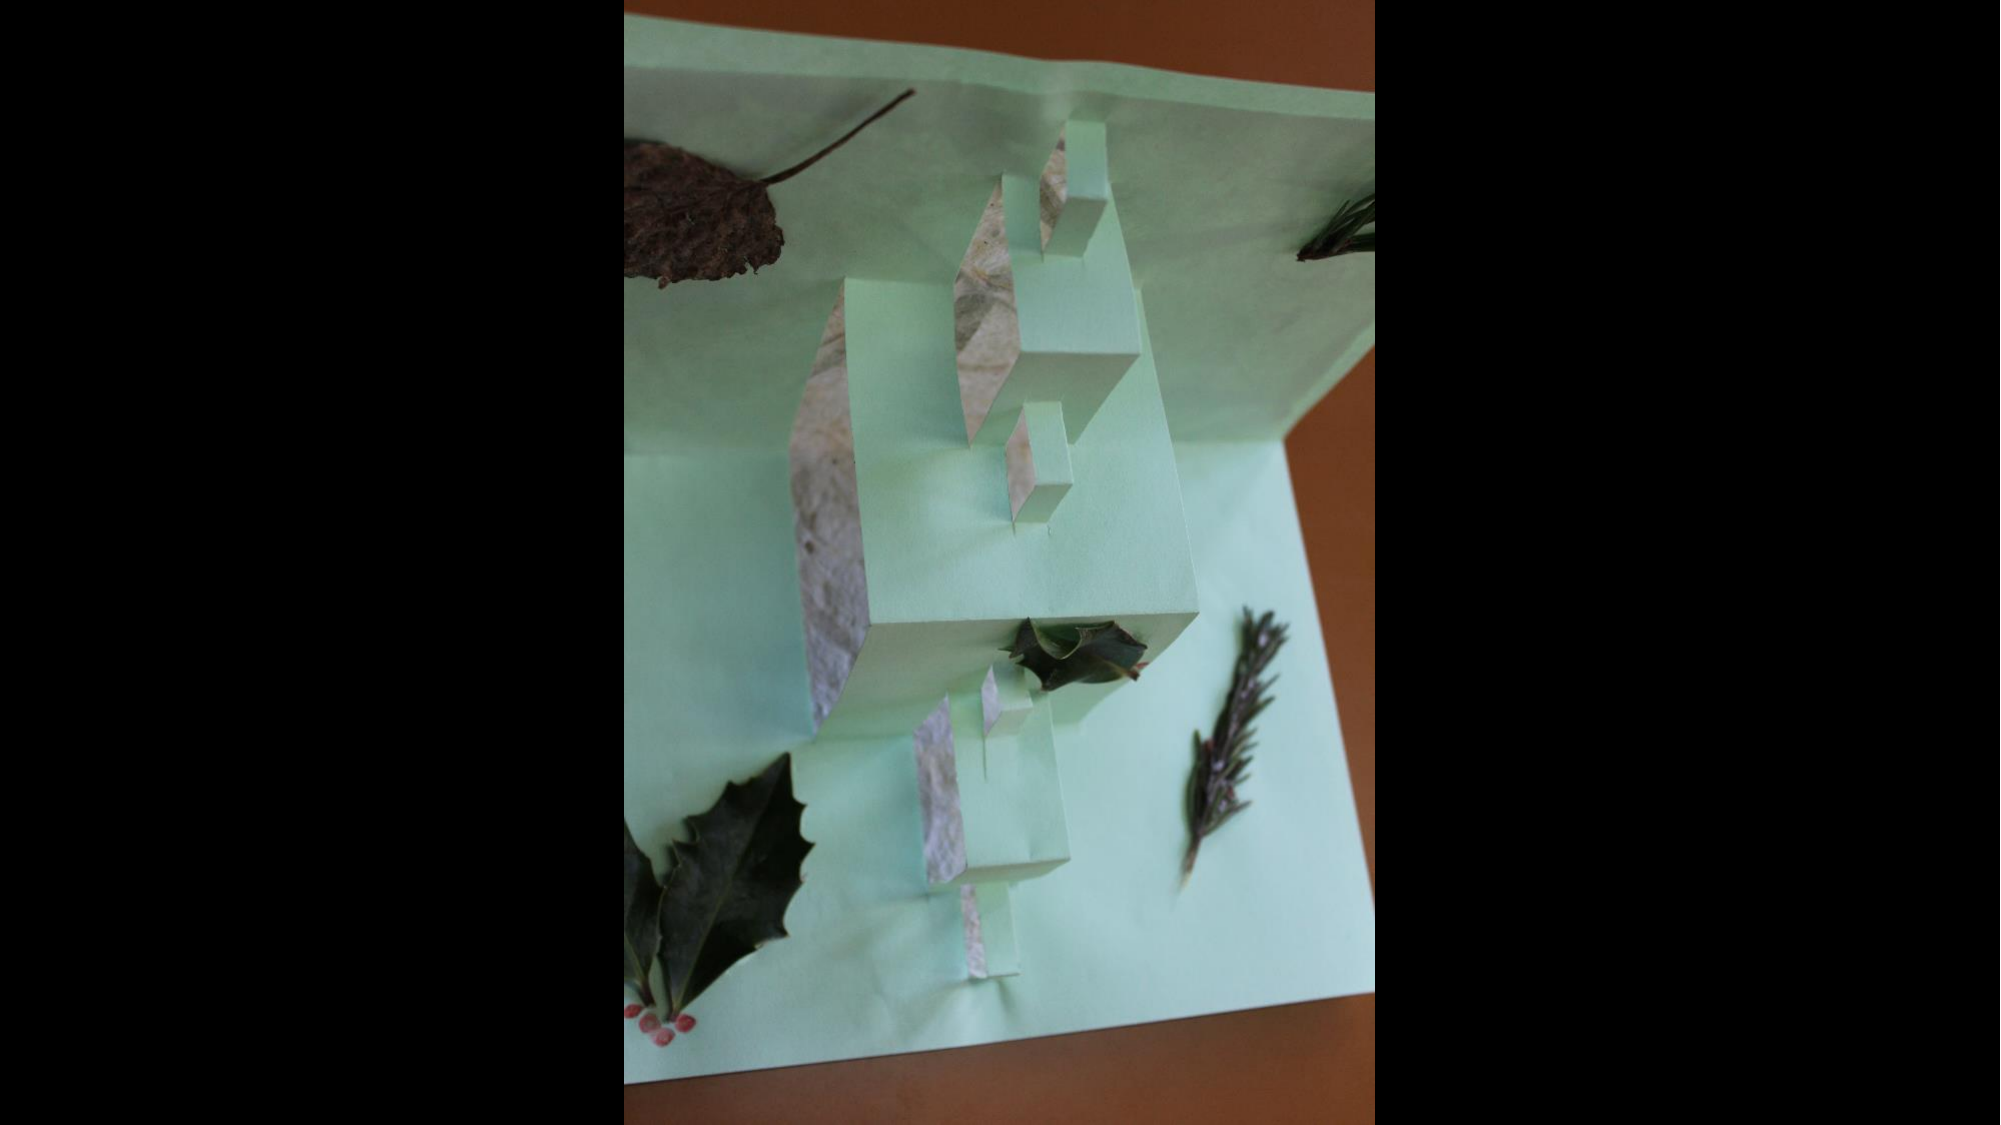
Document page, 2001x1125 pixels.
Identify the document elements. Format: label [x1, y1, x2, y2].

picture [624, 0, 1375, 1125]
